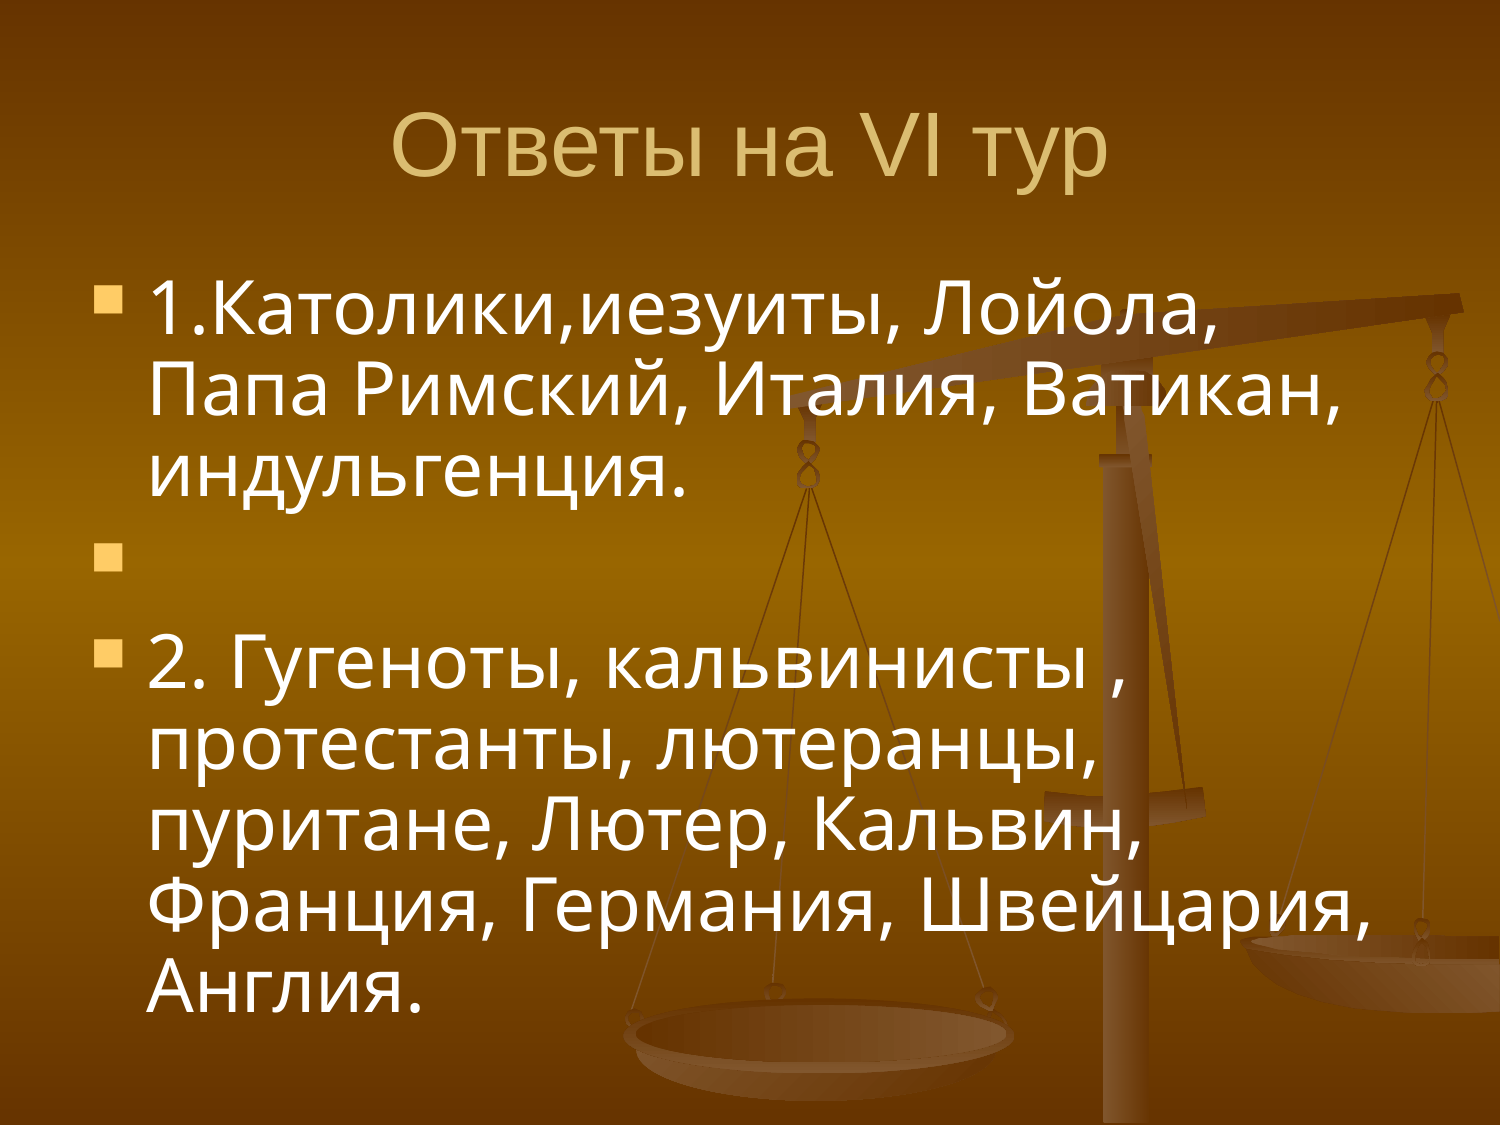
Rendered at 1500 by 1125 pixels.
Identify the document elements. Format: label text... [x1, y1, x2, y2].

list 1.Католики,иезуиты, Лойола, Папа Римский, Италия, Ватикан, индульгенция. 2. Гугеноты, кальвинисты , протестанты, лютеранцы, пуритане, Лютер, Кальвин, Франция, Германия, Швейцария, Англия. [75, 262, 1425, 1006]
title Ответы на VI тур [75, 45, 1425, 234]
